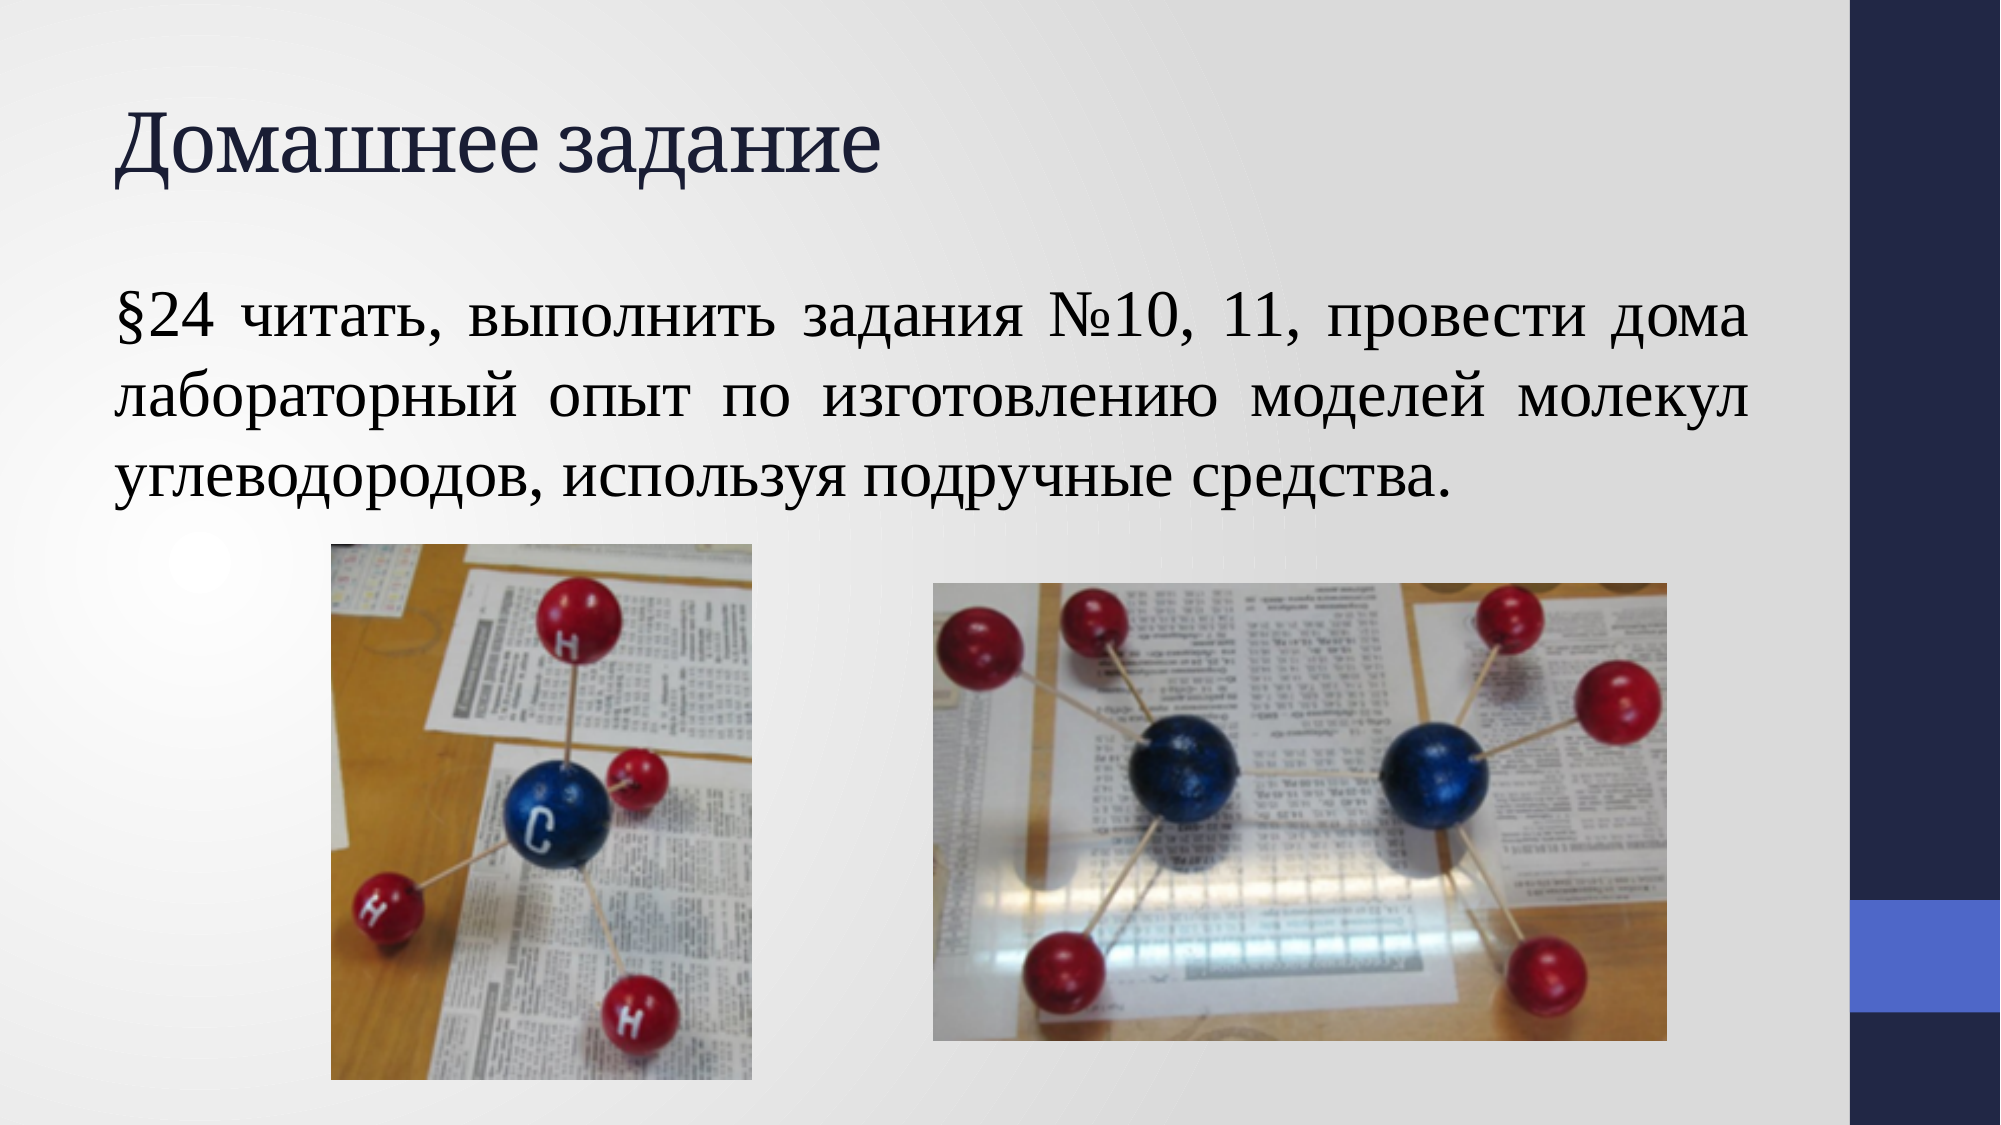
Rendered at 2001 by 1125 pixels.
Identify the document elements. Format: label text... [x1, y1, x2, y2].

title Домашнее задание [99, 45, 1767, 233]
picture [932, 583, 1668, 1042]
list §24 читать, выполнить задания №10, 11, провести дома лабораторный опыт по изготовлению моделей молекул углеводородов, используя подручные средства. [99, 262, 1767, 1050]
picture [331, 544, 752, 1081]
